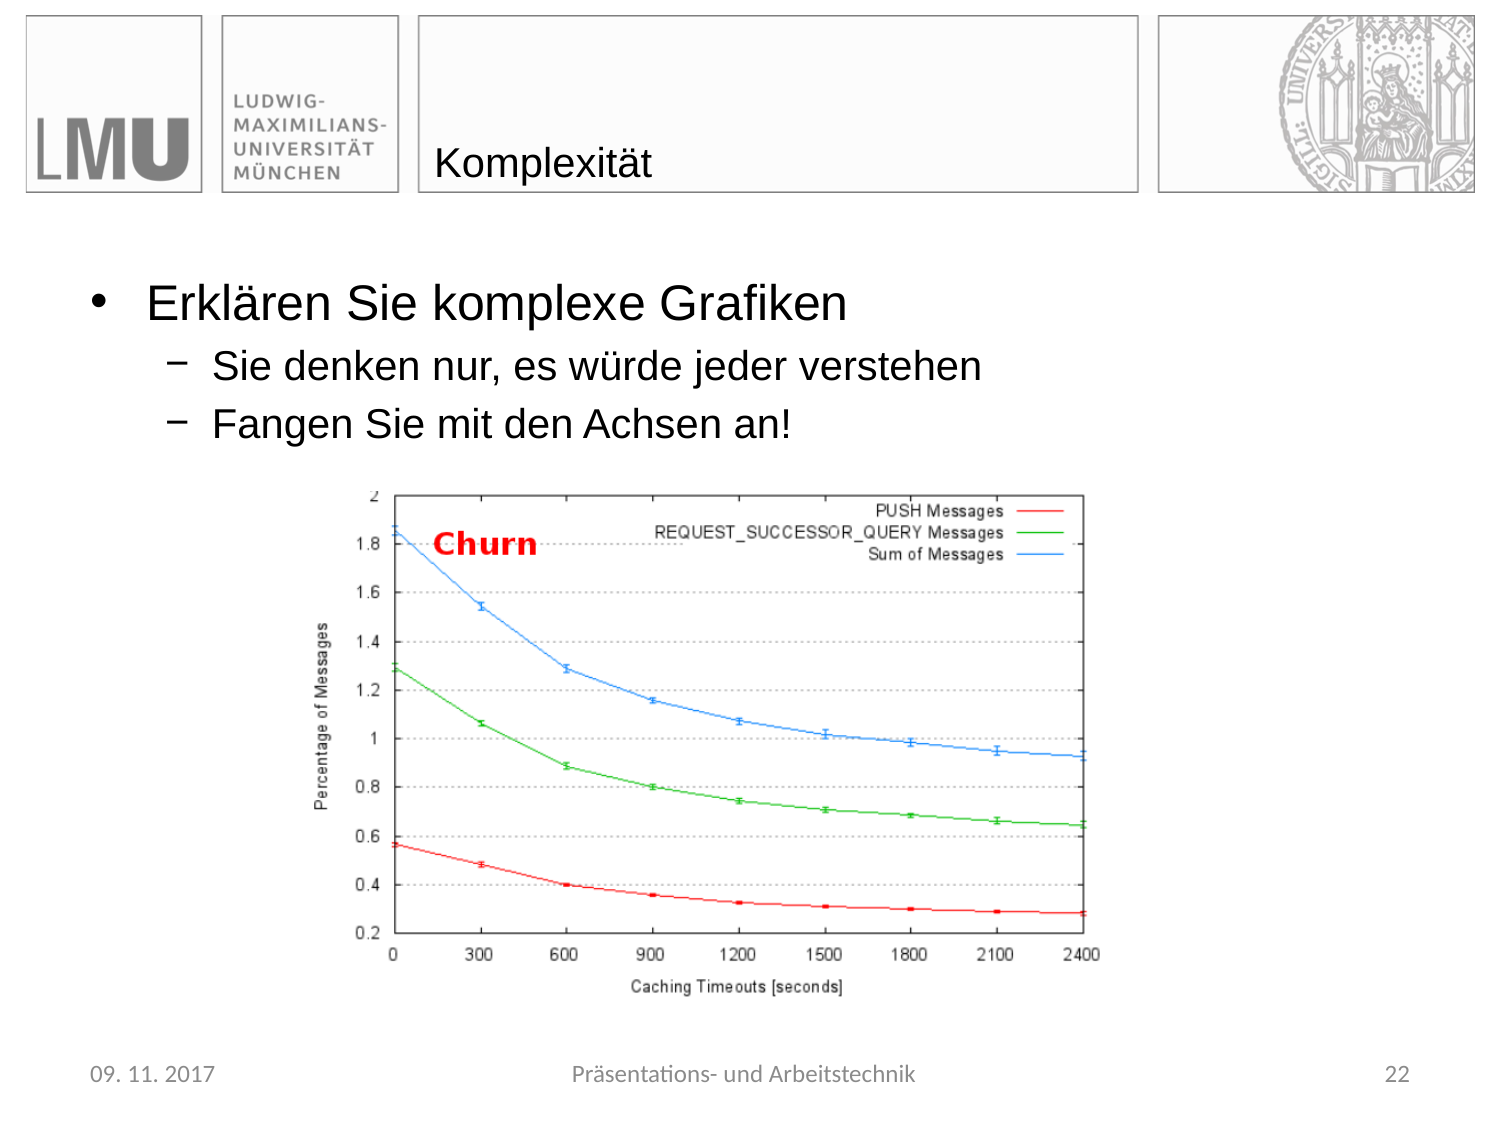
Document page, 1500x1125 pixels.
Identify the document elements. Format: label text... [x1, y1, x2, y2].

picture [312, 491, 1102, 1001]
footer Präsentations- und Arbeitstechnik [371, 1042, 1117, 1103]
slide_number 09. 11. 2017 [75, 1042, 371, 1103]
title Komplexität [419, 19, 1140, 194]
list Erklären Sie komplexe Grafiken Sie denken nur, es würde jeder verstehen Fangen Sie mit den Achsen an! [75, 262, 1425, 1005]
slide_number 22 [1117, 1042, 1425, 1103]
